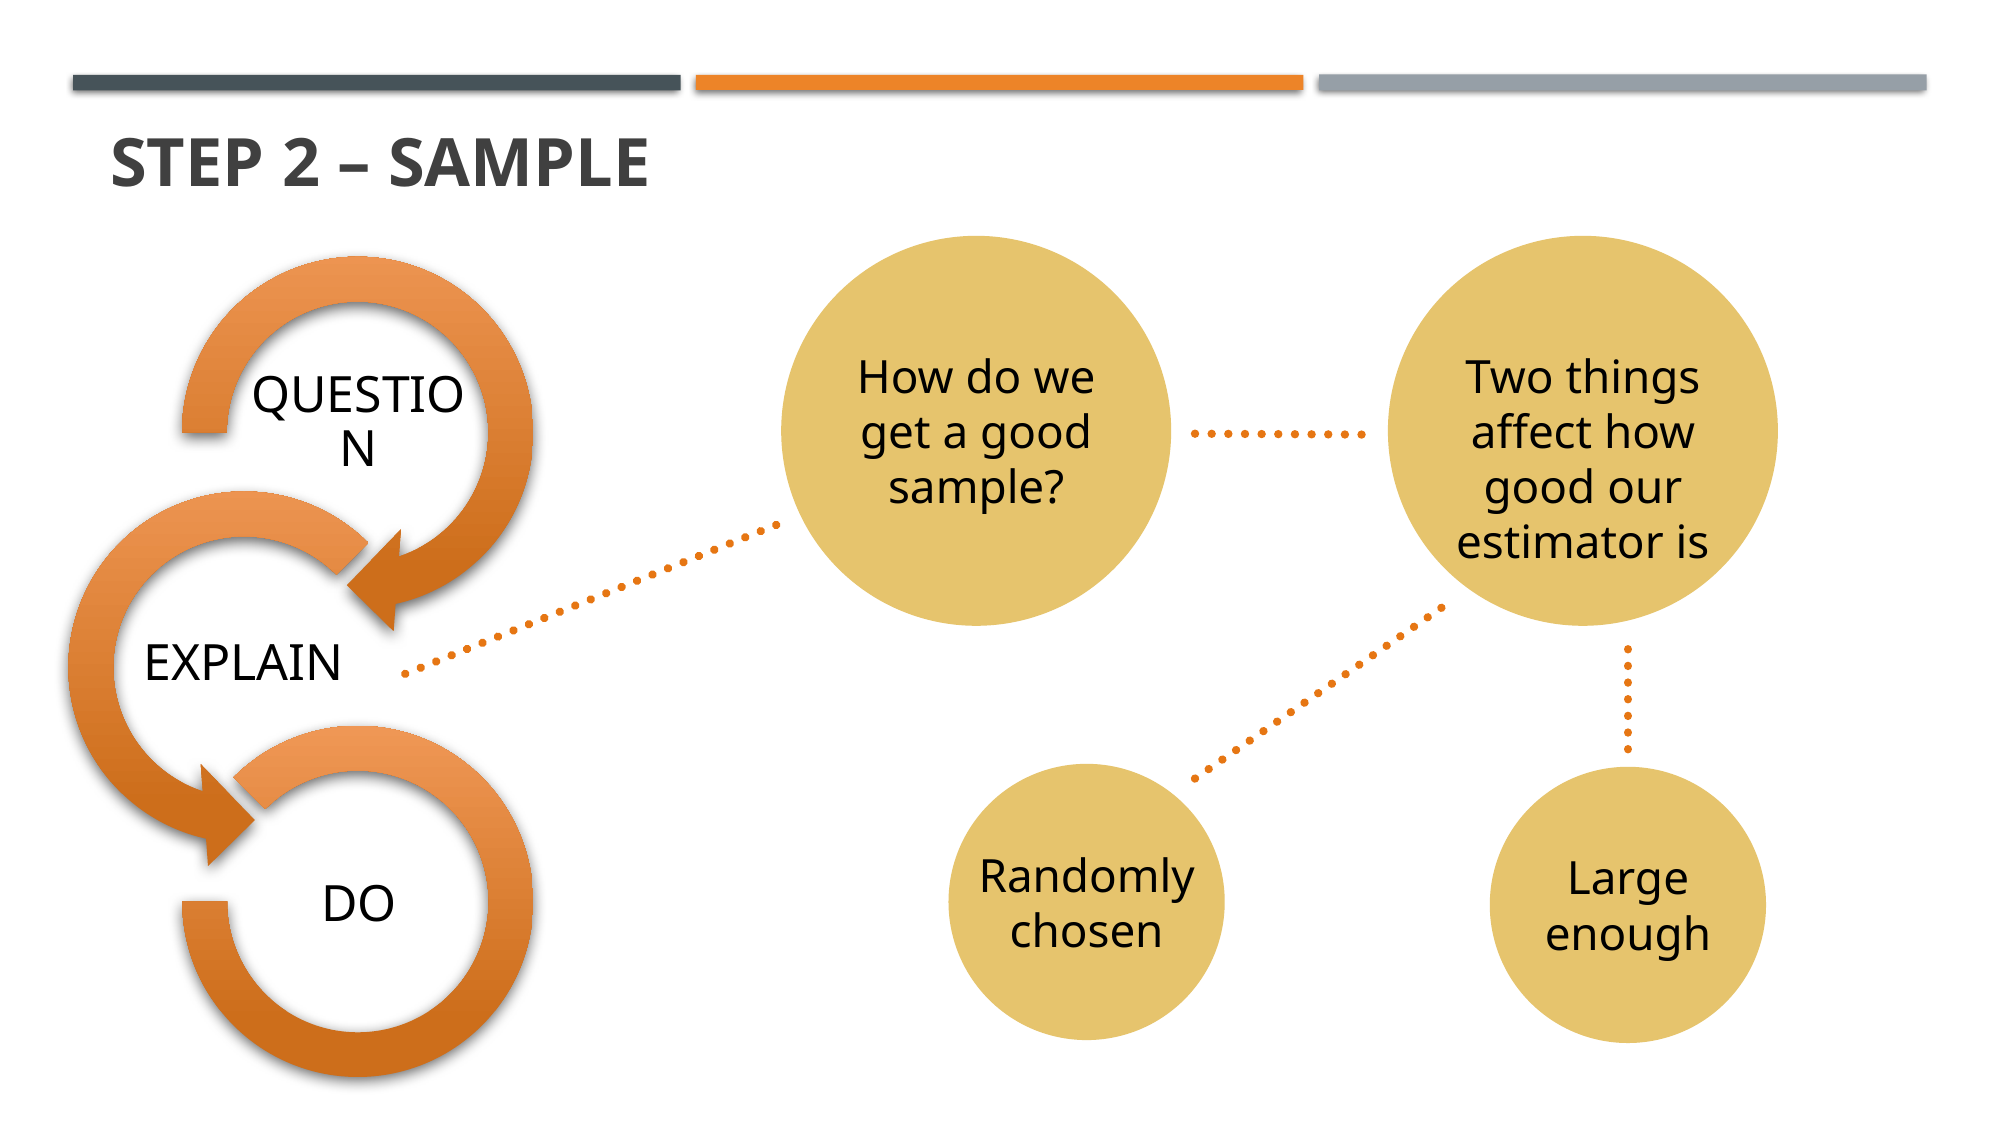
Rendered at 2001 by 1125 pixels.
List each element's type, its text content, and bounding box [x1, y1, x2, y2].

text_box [947, 763, 1226, 1041]
text_box [346, 532, 398, 632]
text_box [780, 235, 1172, 627]
text_box STEP 2 – SAMPLE [95, 112, 1905, 275]
text_box [182, 725, 534, 1078]
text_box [1387, 235, 1779, 627]
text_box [1489, 766, 1767, 1044]
text_box QUESTION [243, 365, 475, 482]
text_box [181, 256, 534, 520]
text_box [1194, 605, 1445, 780]
text_box DO [243, 847, 475, 963]
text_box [404, 522, 782, 675]
text_box EXPLAIN [127, 606, 360, 722]
text_box [68, 491, 369, 867]
